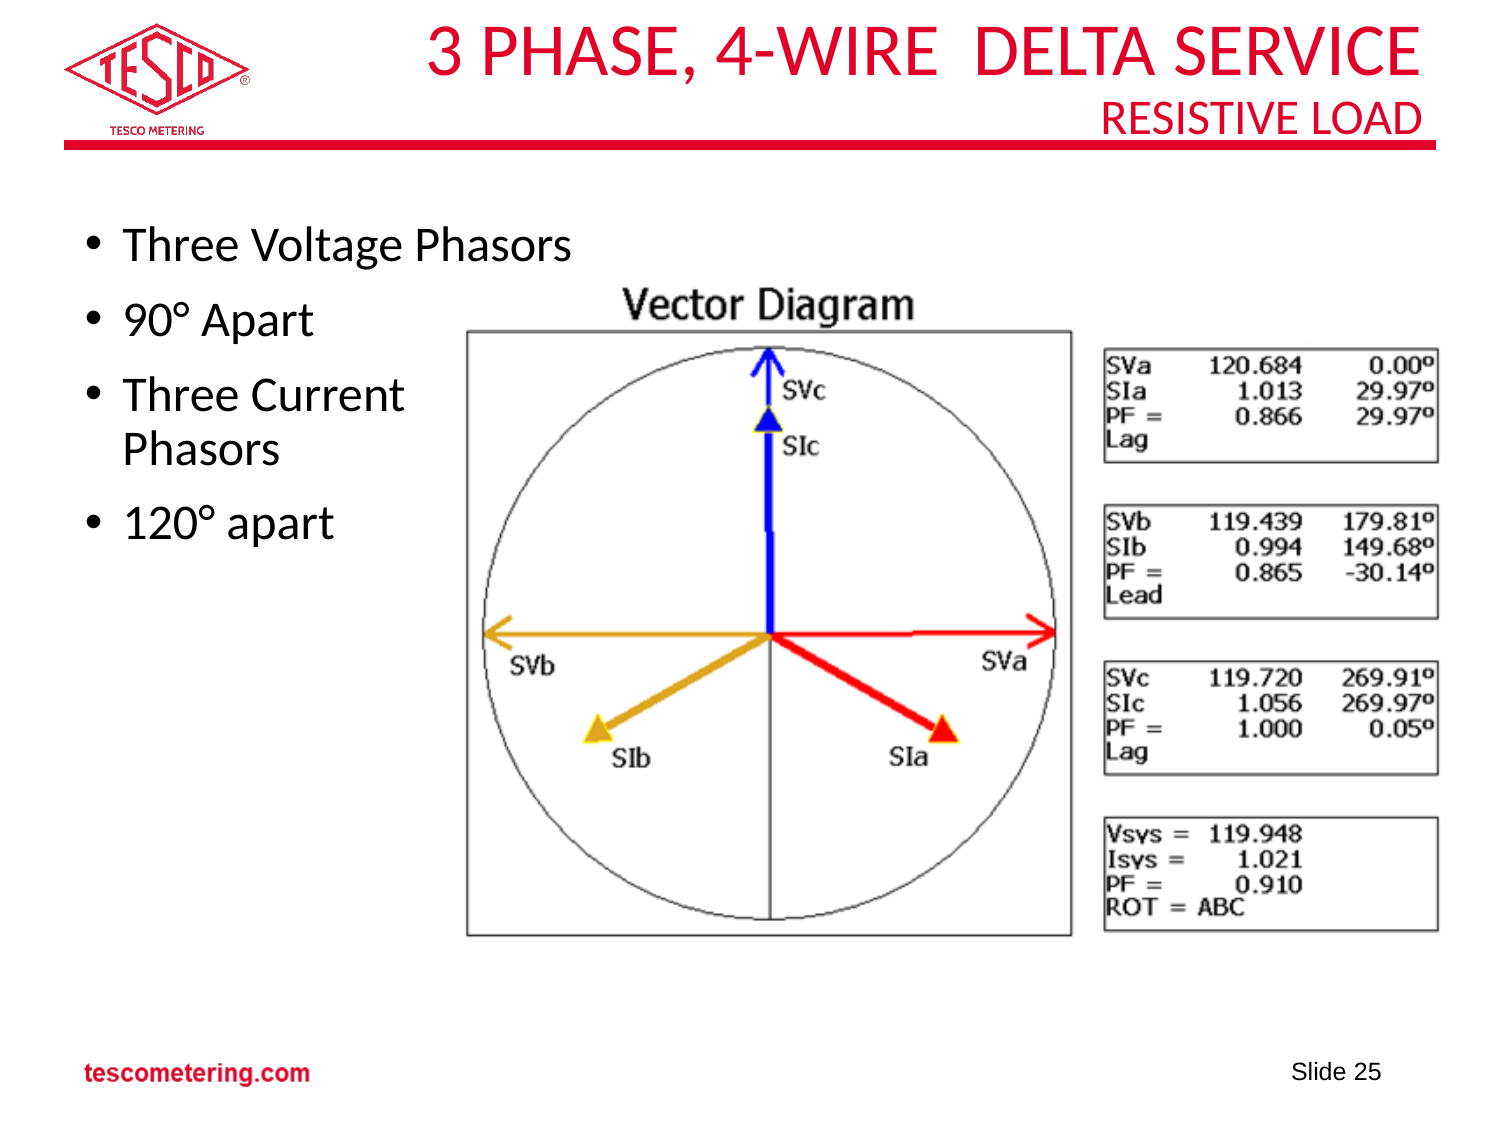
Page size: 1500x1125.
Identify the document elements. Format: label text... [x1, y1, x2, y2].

title 3 Phase, 4-Wire Delta Service Resistive Load [255, 22, 1438, 134]
picture [63, 23, 250, 138]
slide_number Slide 25 [1059, 1042, 1397, 1103]
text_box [434, 274, 1455, 942]
list Three Voltage Phasors 90° Apart Three Current Phasors 120° apart [70, 210, 1364, 1006]
picture [69, 1042, 576, 1103]
